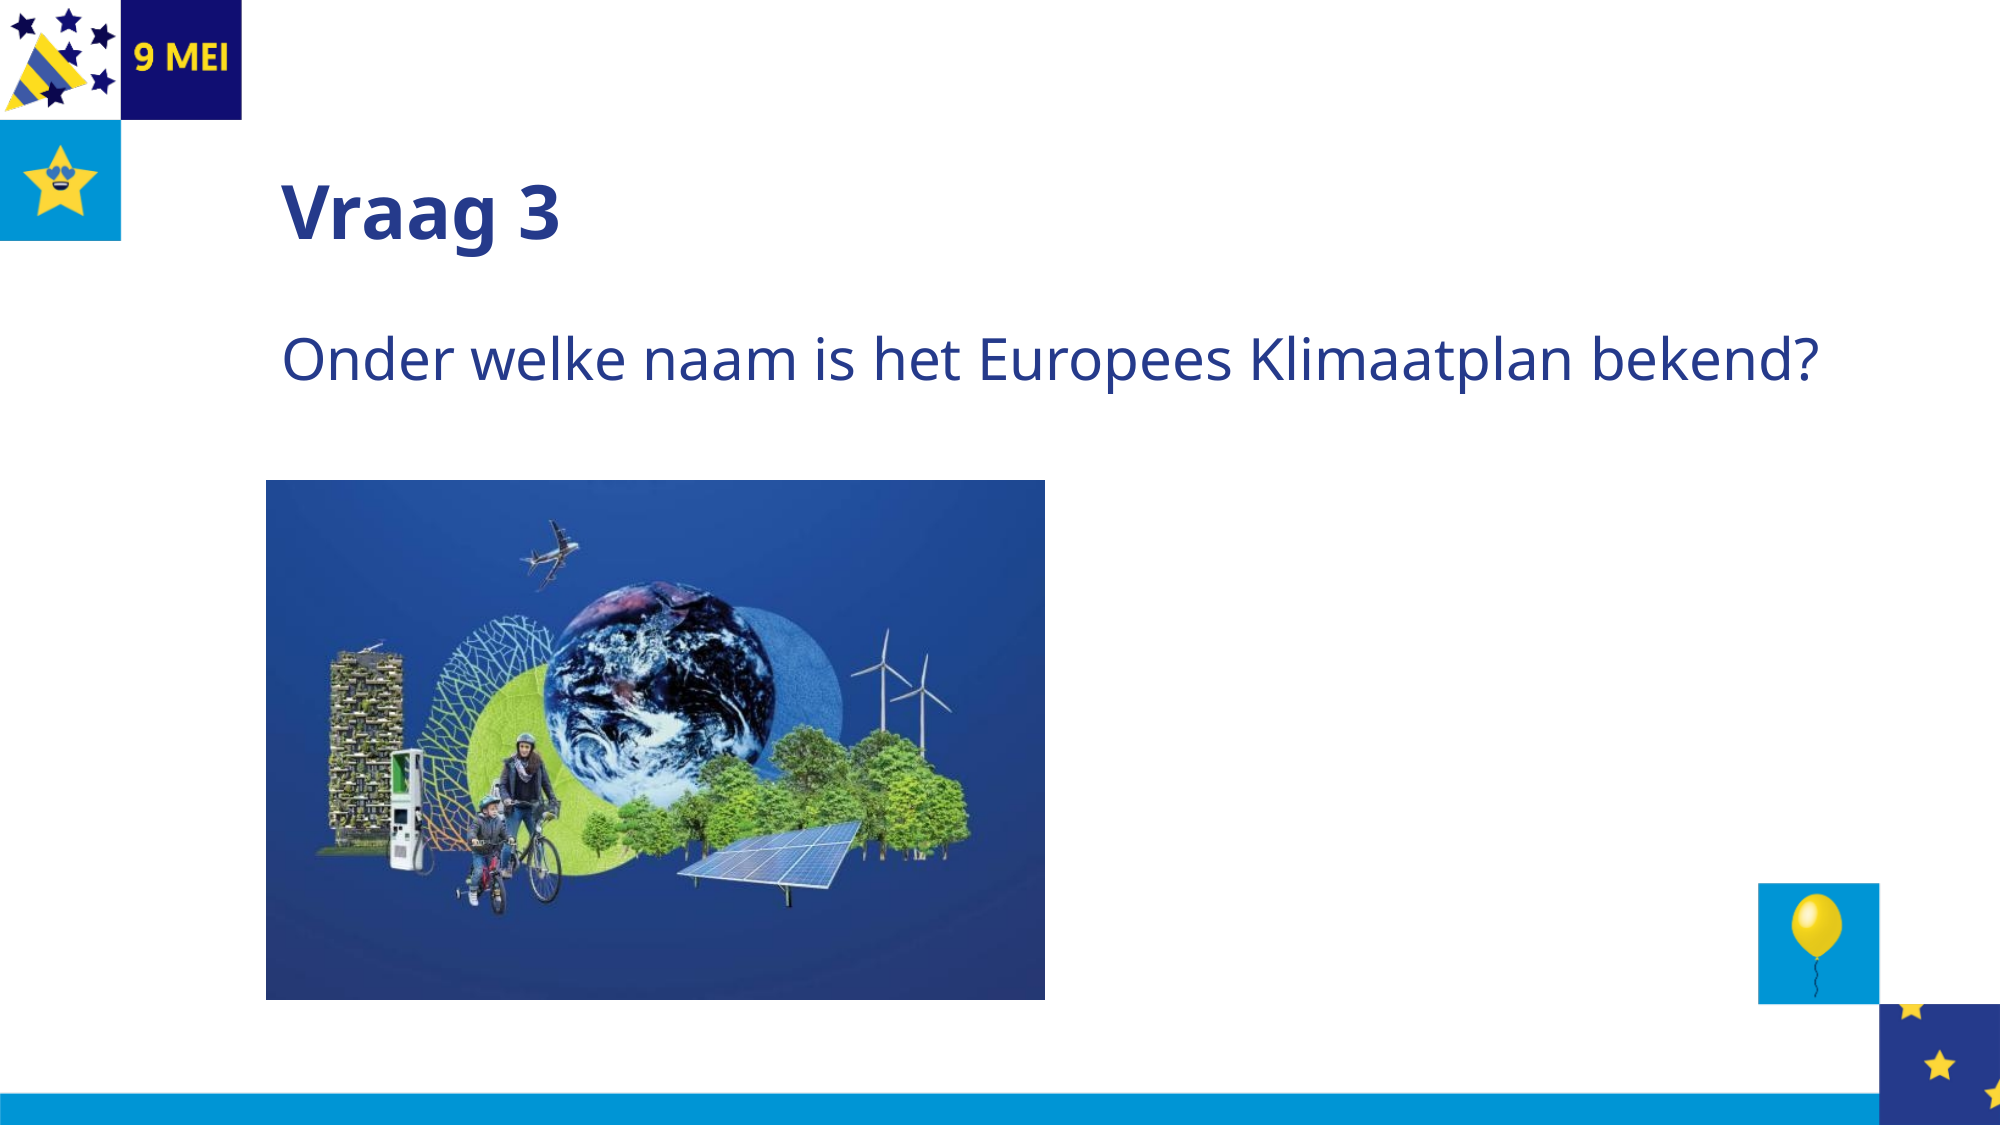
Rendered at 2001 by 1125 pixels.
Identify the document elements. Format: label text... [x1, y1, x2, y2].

title Vraag 3 [266, 80, 1600, 322]
text_box [241, 349, 1863, 1014]
picture [0, 0, 2000, 1125]
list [266, 480, 1045, 1000]
picture [24, 146, 97, 215]
text_box Onder welke naam is het Europees Klimaatplan bekend? [266, 322, 1888, 987]
